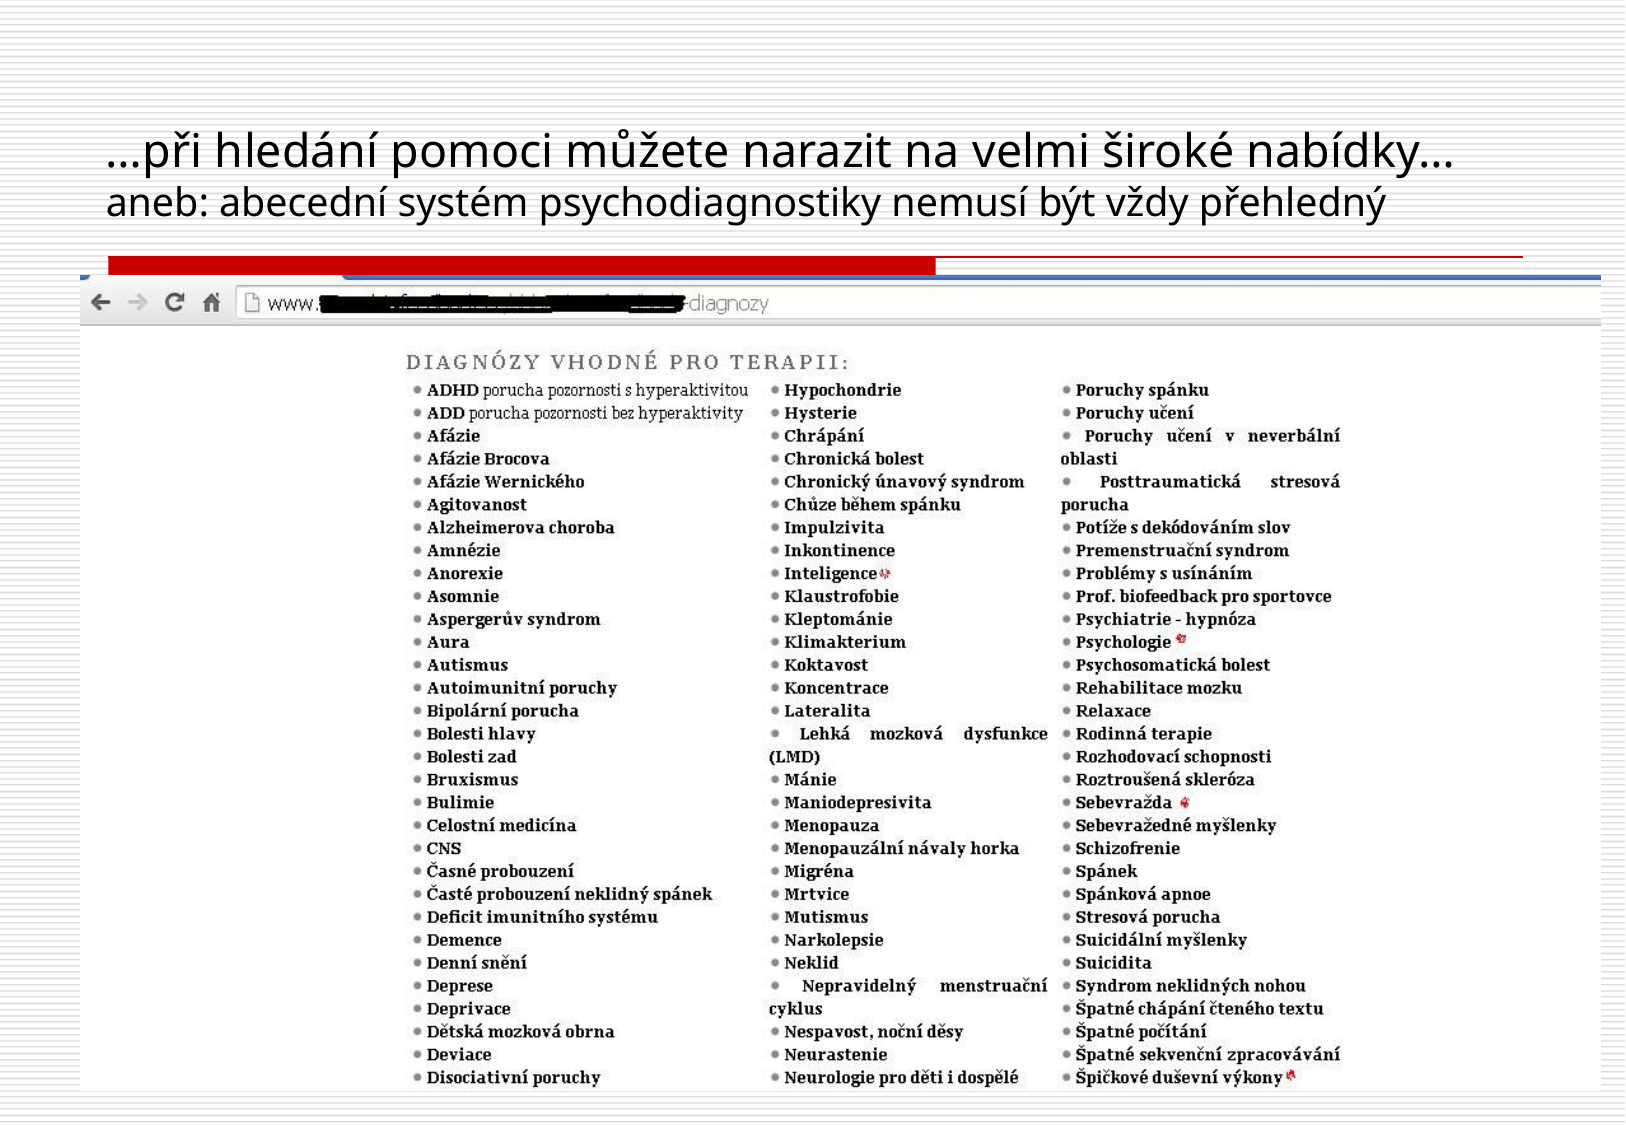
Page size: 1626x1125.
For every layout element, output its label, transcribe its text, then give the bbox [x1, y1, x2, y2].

picture [0, 0, 1626, 1125]
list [80, 275, 1601, 1092]
title …při hledání pomoci můžete narazit na velmi široké nabídky… aneb: abecední systém psychodiagnostiky nemusí být vždy přehledný [90, 78, 1493, 232]
